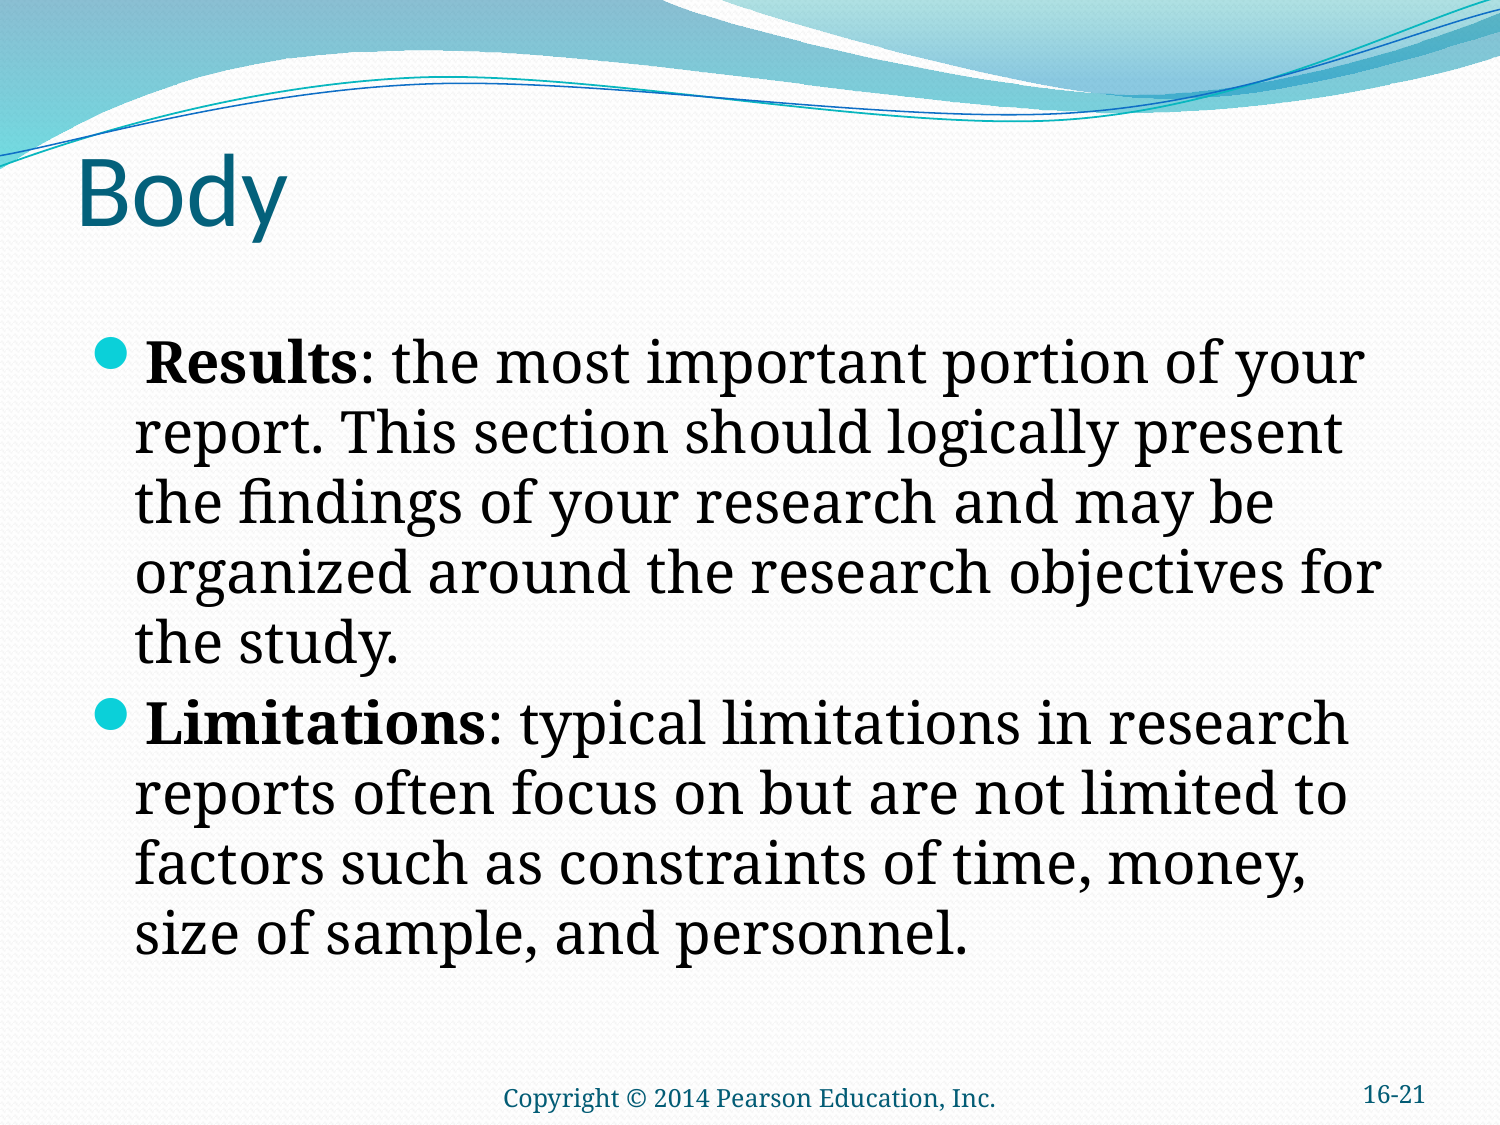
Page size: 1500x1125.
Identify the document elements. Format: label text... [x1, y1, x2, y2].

list Results: the most important portion of your report. This section should logically present the findings of your research and may be organized around the research objectives for the study. Limitations: typical limitations in research reports often focus on but are not limited to factors such as constraints of time, money, size of sample, and personnel. [74, 317, 1426, 1038]
title Body [74, 87, 1426, 276]
